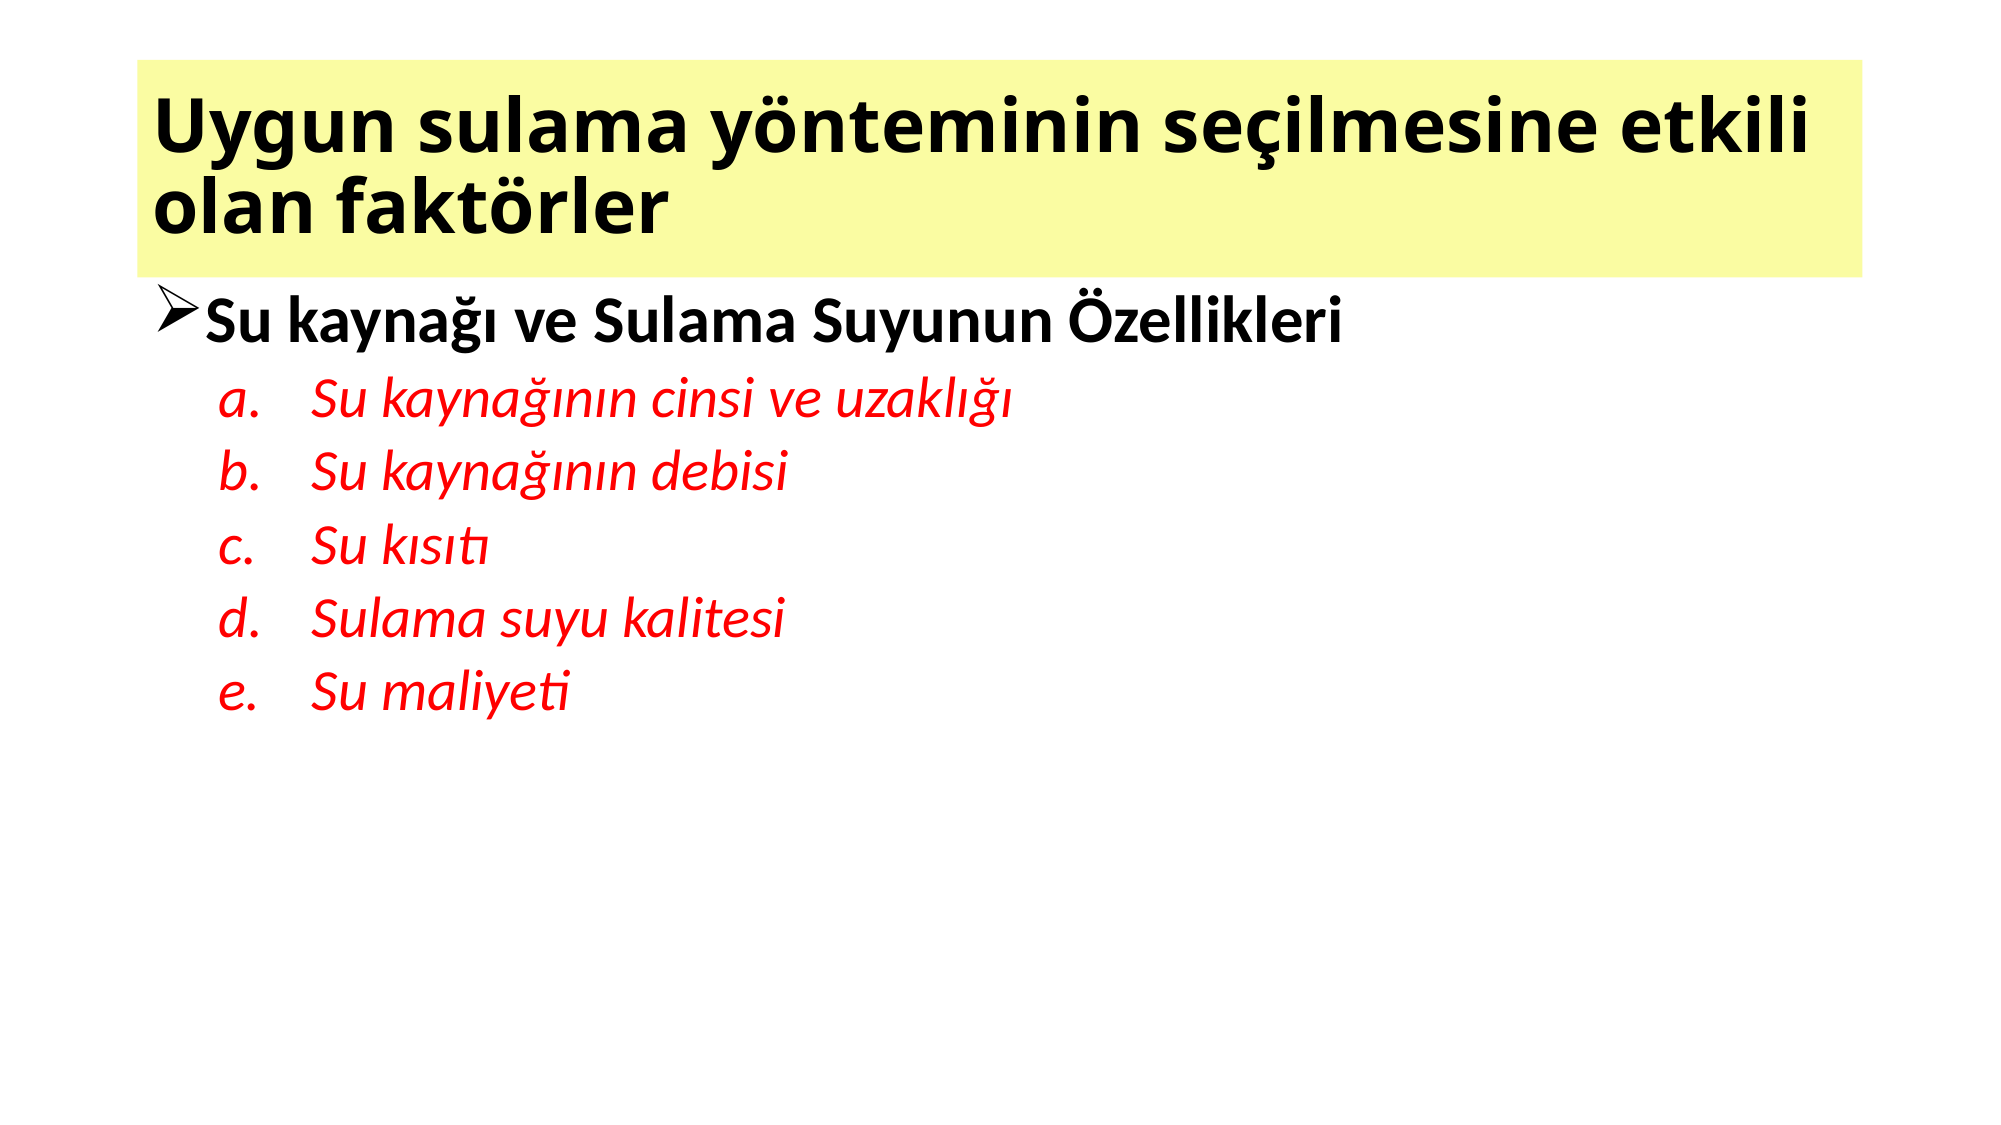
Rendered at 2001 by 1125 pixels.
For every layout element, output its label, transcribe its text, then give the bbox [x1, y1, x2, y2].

list Su kaynağı ve Sulama Suyunun Özellikleri Su kaynağının cinsi ve uzaklığı Su kaynağının debisi Su kısıtı Sulama suyu kalitesi Su maliyeti [137, 277, 1675, 1093]
title Uygun sulama yönteminin seçilmesine etkili olan faktörler [137, 59, 1863, 278]
